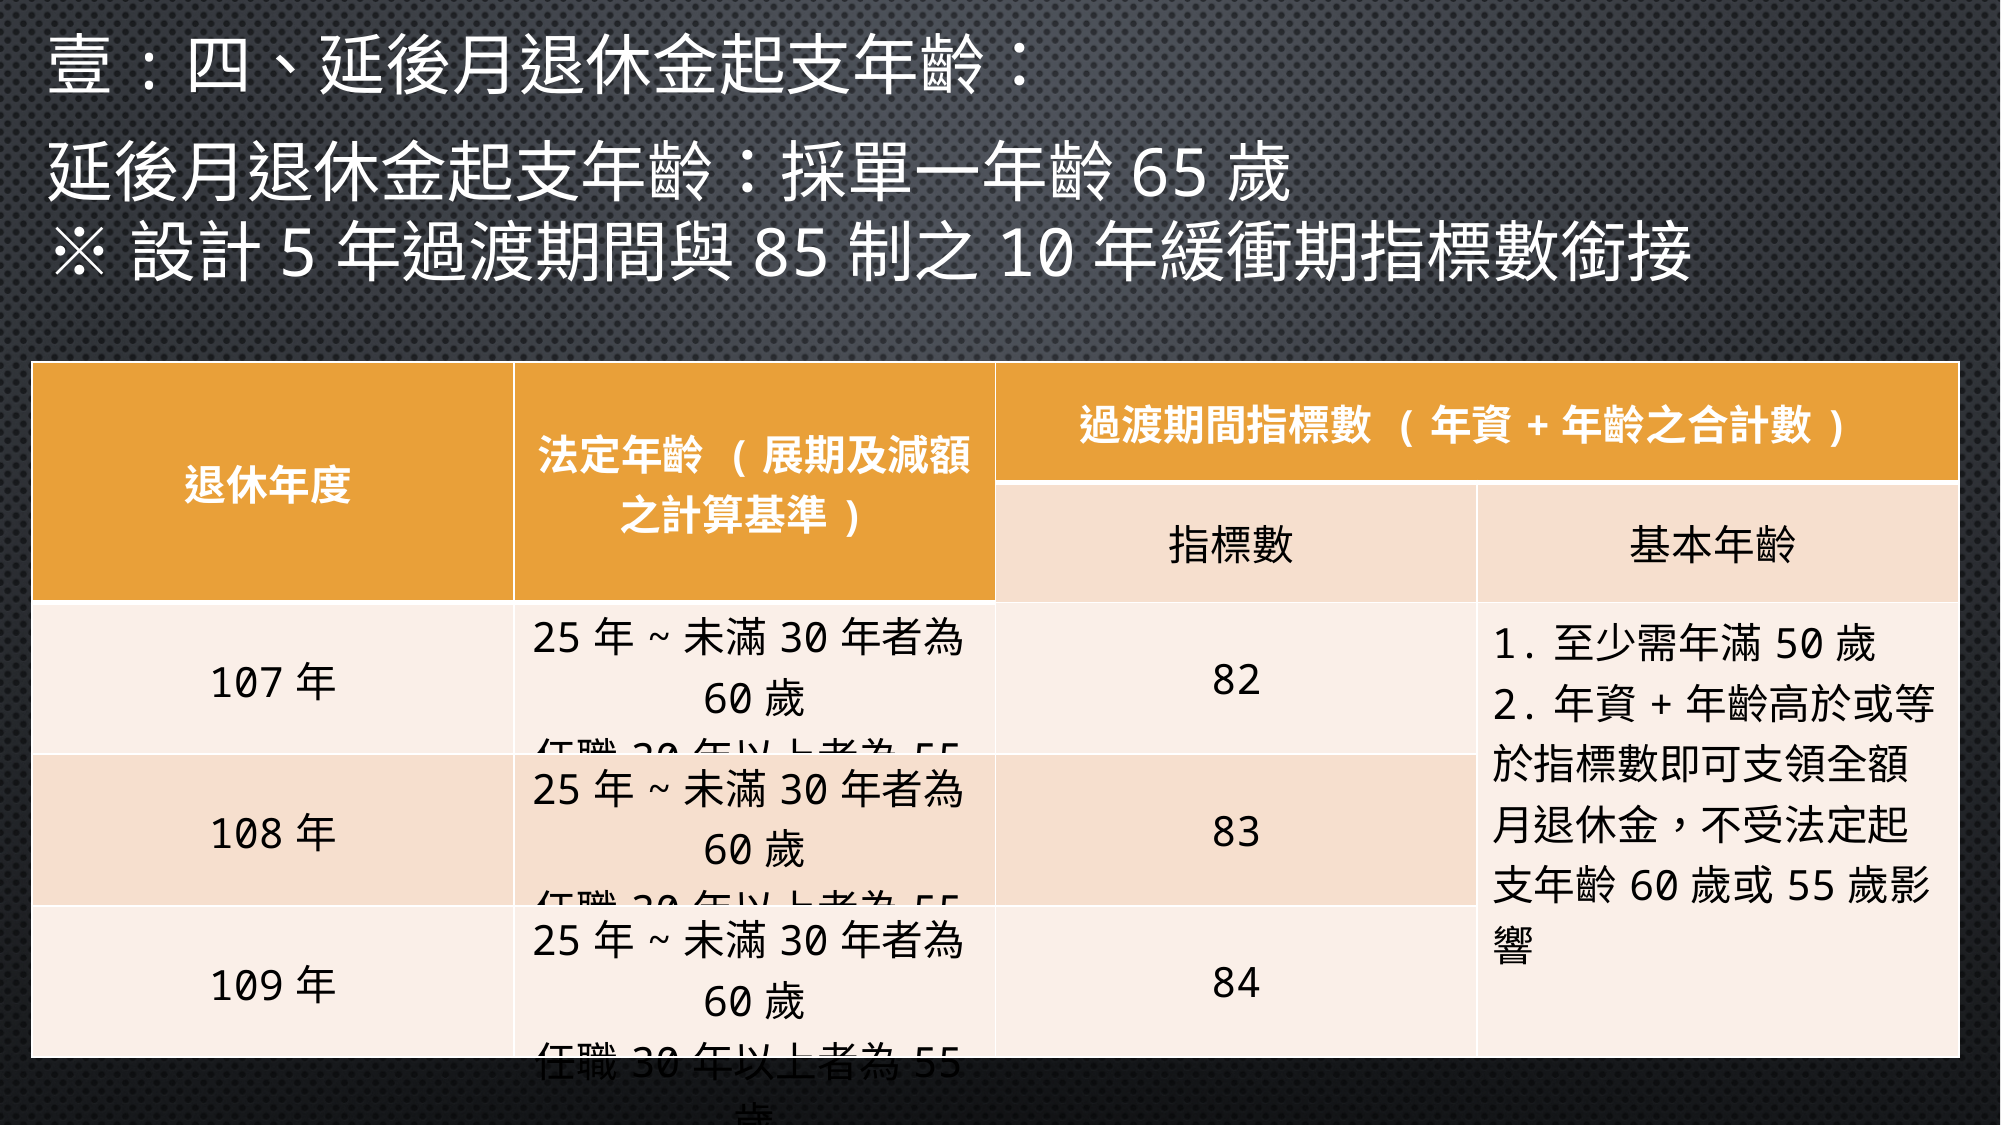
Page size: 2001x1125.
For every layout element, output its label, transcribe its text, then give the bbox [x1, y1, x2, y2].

table_cell 基本年齡 [1478, 485, 1958, 602]
table_cell 25年~未滿30年者為60歲 任職30年以上者為55歲 [515, 605, 995, 753]
table_cell 83 [996, 755, 1476, 905]
table_cell 指標數 [996, 485, 1476, 602]
text_box 壹:四、延後月退休金起支年齡： [32, 15, 1943, 171]
table_cell 108年 [33, 755, 513, 905]
table_cell 1.至少需年滿50歲 2.年資+年齡高於或等於指標數即可支領全額月退休金，不受法定起支年齡60歲或55歲影響 [1478, 603, 1958, 1056]
table_cell 25年~未滿30年者為60歲 任職30年以上者為55歲 [515, 907, 995, 1056]
text_box 延後月退休金起支年齡：採單一年齡65歲 ※設計5年過渡期間與85制之10年緩衝期指標數銜接 [32, 77, 1923, 298]
table_cell 109年 [33, 907, 513, 1056]
table_cell 82 [996, 603, 1476, 753]
table_cell 107年 [33, 605, 513, 753]
table_cell 25年~未滿30年者為60歲 任職30年以上者為55歲 [515, 755, 995, 905]
table_header 退休年度 [33, 363, 513, 600]
table_header 法定年齡 (展期及減額之計算基準) [515, 363, 995, 600]
table_header 過渡期間指標數 (年資+年齡之合計數) [996, 363, 1958, 480]
table_cell 84 [996, 907, 1476, 1056]
